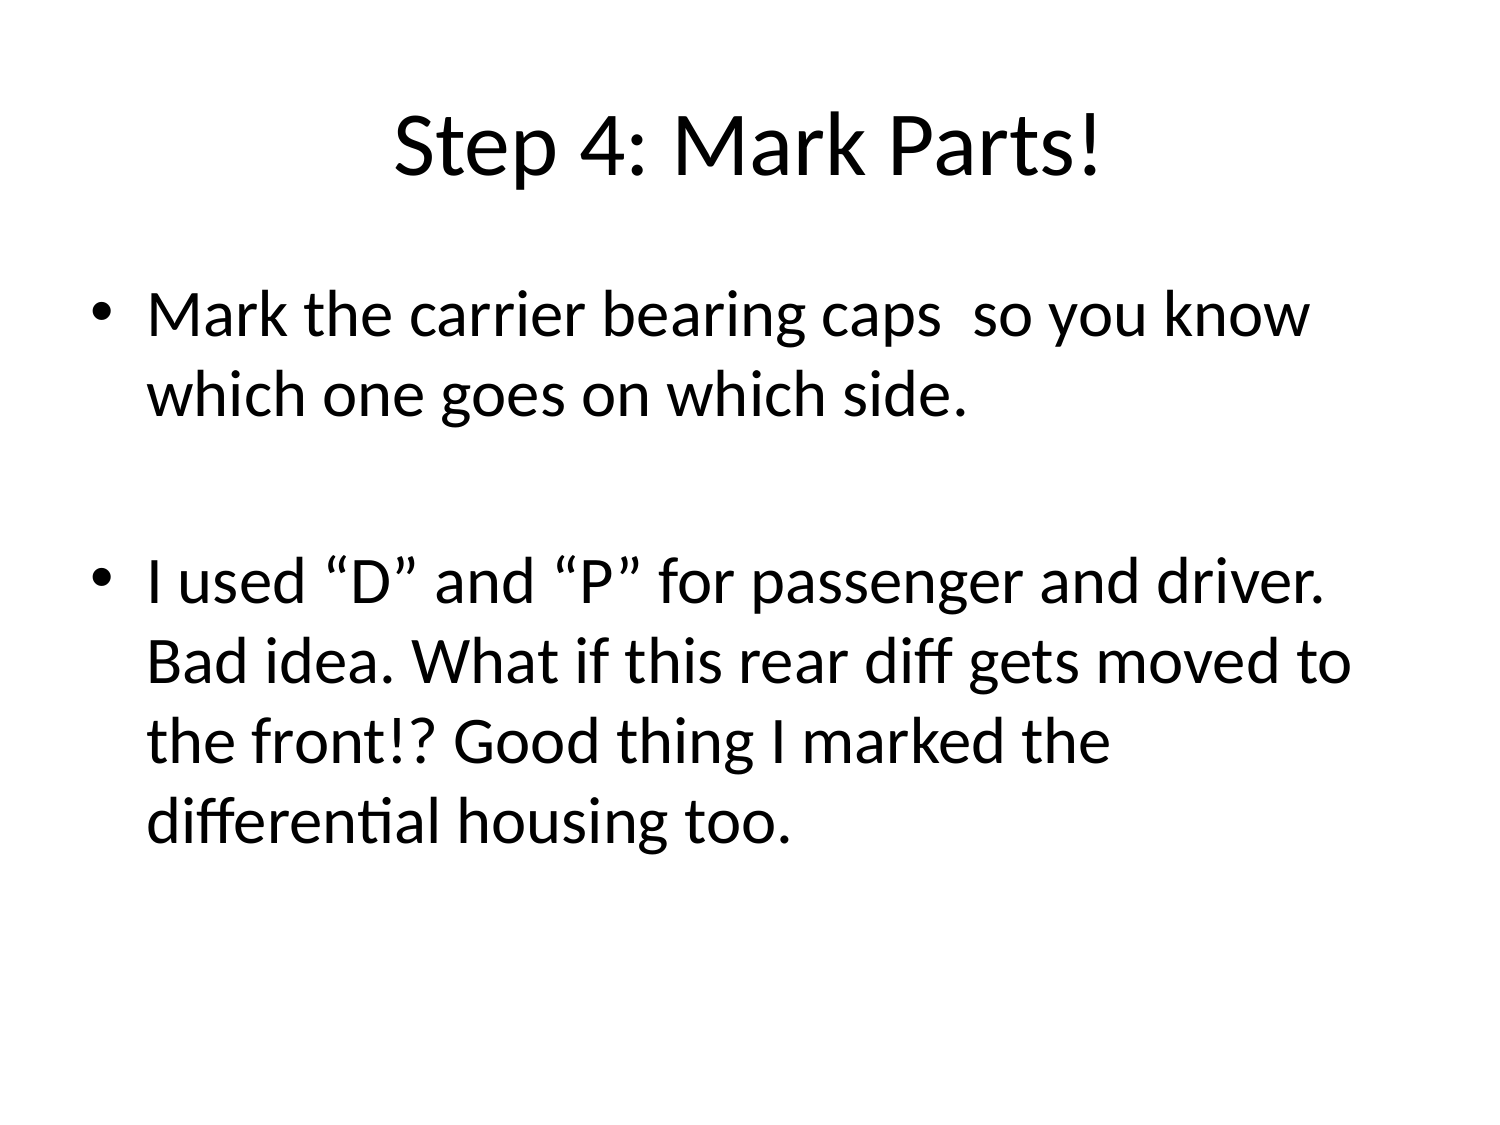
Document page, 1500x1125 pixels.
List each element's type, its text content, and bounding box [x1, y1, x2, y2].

title Step 4: Mark Parts! [75, 45, 1425, 233]
list Mark the carrier bearing caps so you know which one goes on which side. I used “D” and “P” for passenger and driver. Bad idea. What if this rear diff gets moved to the front!? Good thing I marked the differential housing too. [75, 262, 1425, 1005]
